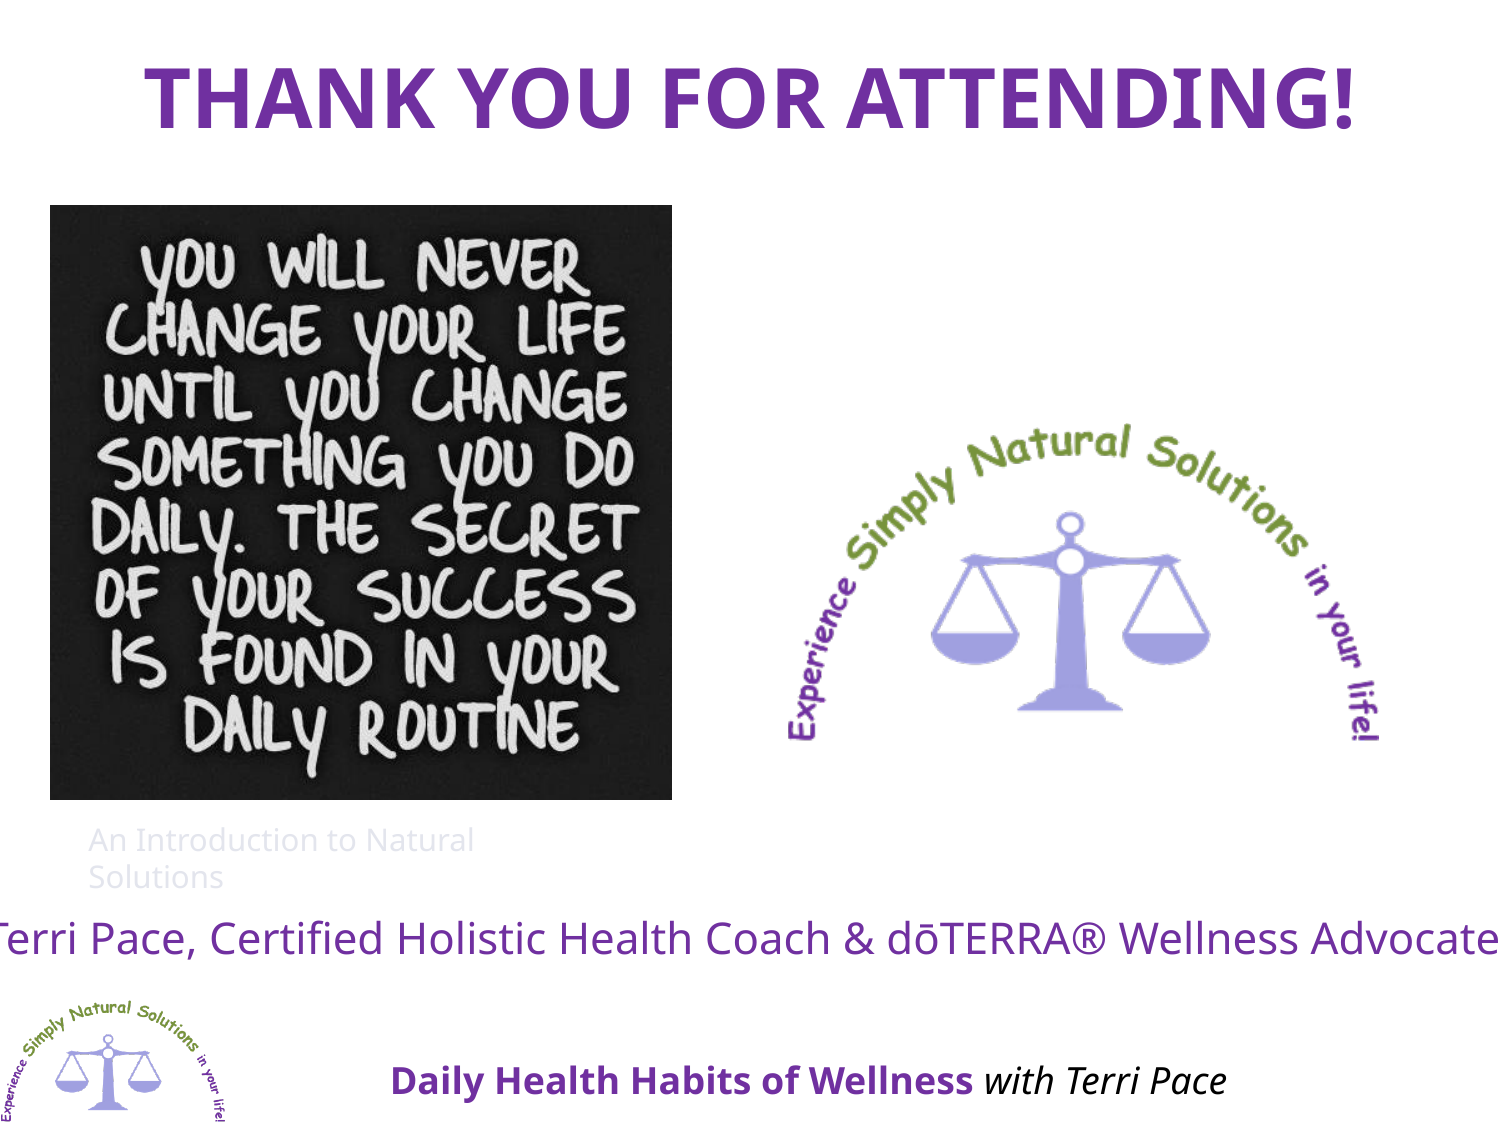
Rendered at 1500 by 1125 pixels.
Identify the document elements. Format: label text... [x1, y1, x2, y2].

subtitle An Introduction to Natural Solutions [73, 812, 591, 909]
picture [49, 205, 673, 800]
picture [0, 1000, 225, 1125]
picture [787, 423, 1379, 751]
text_box Terri Pace, Certified Holistic Health Coach & dōTERRA® Wellness Advocate [0, 909, 1500, 972]
text_box THANK YOU FOR ATTENDING! [87, 37, 1413, 150]
